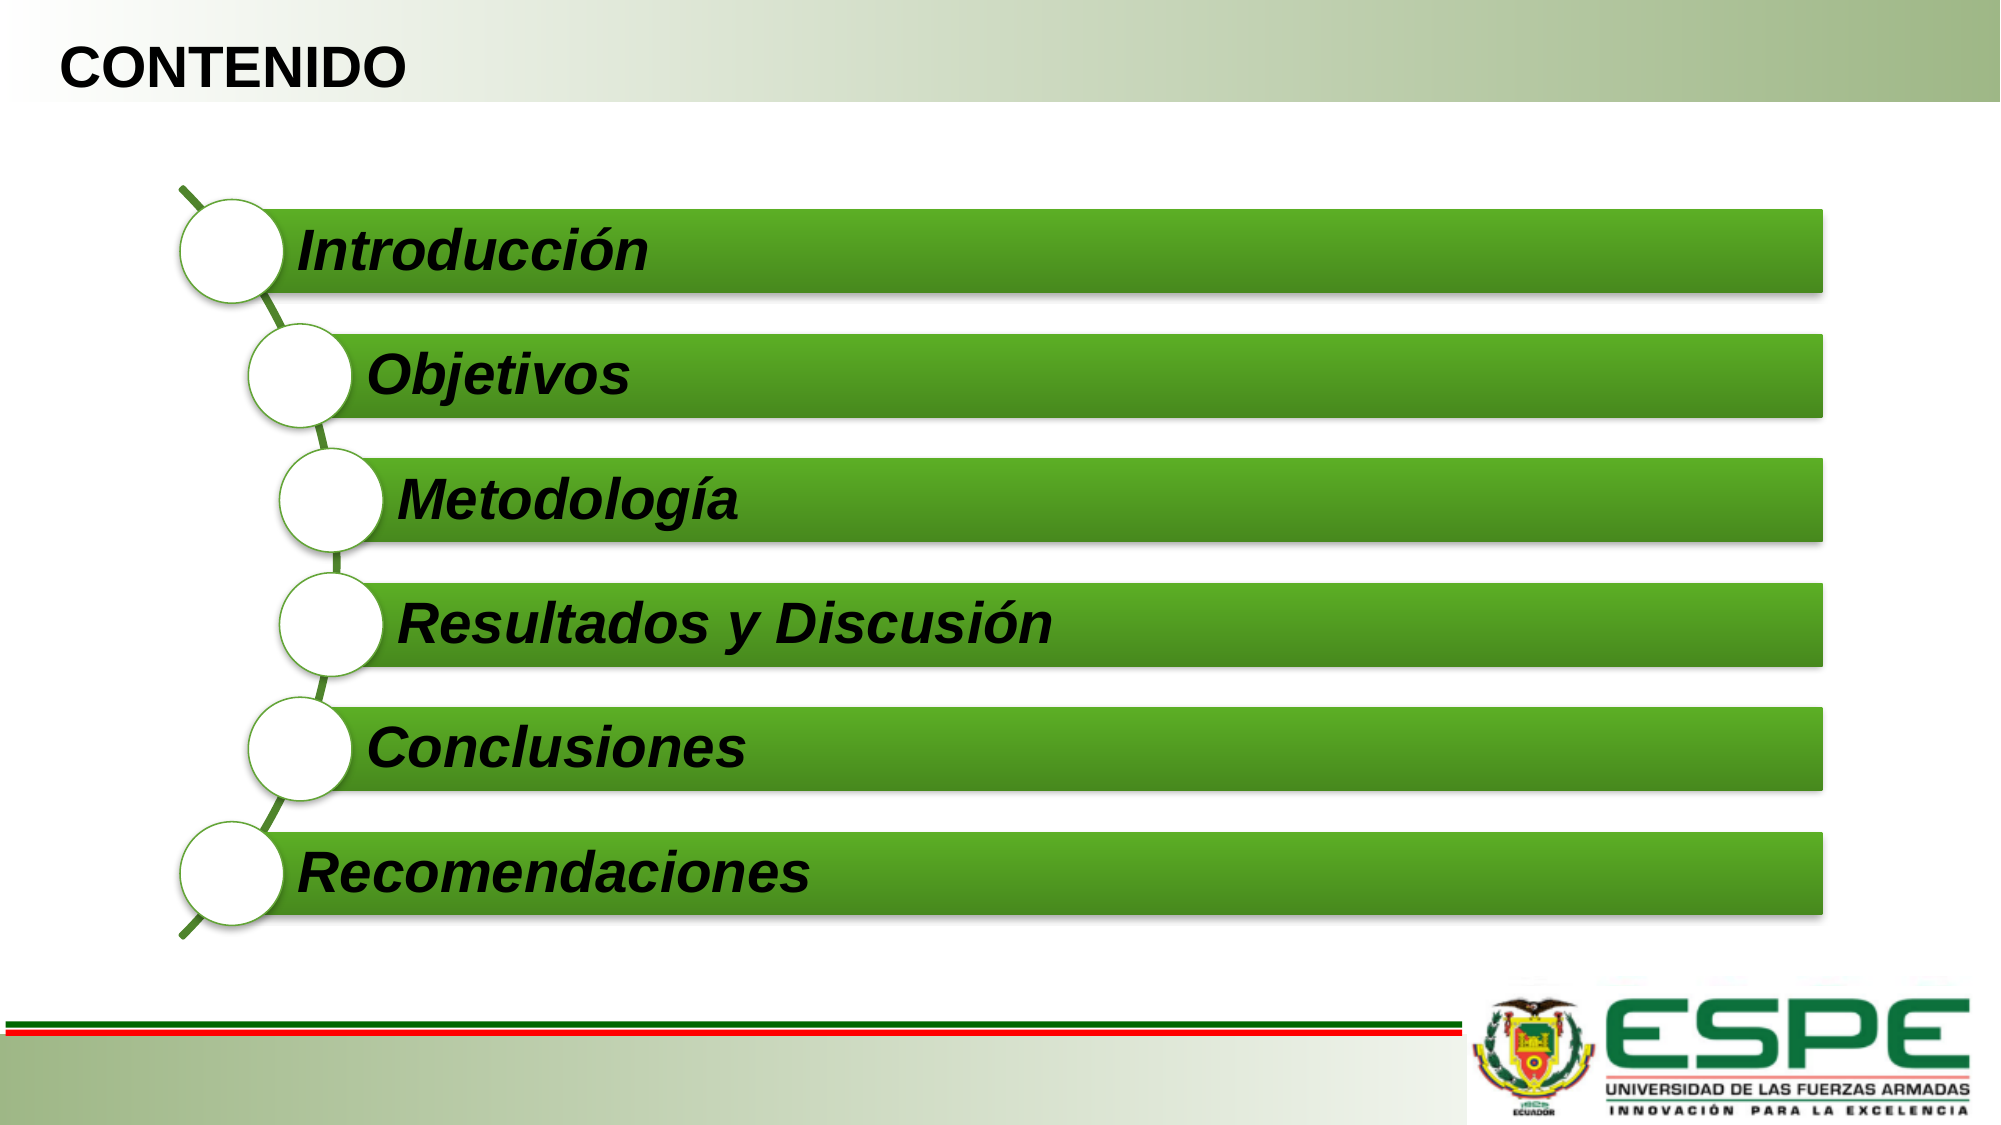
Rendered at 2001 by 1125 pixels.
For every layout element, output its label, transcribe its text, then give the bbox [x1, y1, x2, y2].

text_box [168, 168, 1834, 957]
picture [1467, 976, 1980, 1125]
text_box CONTENIDO [44, 21, 654, 107]
